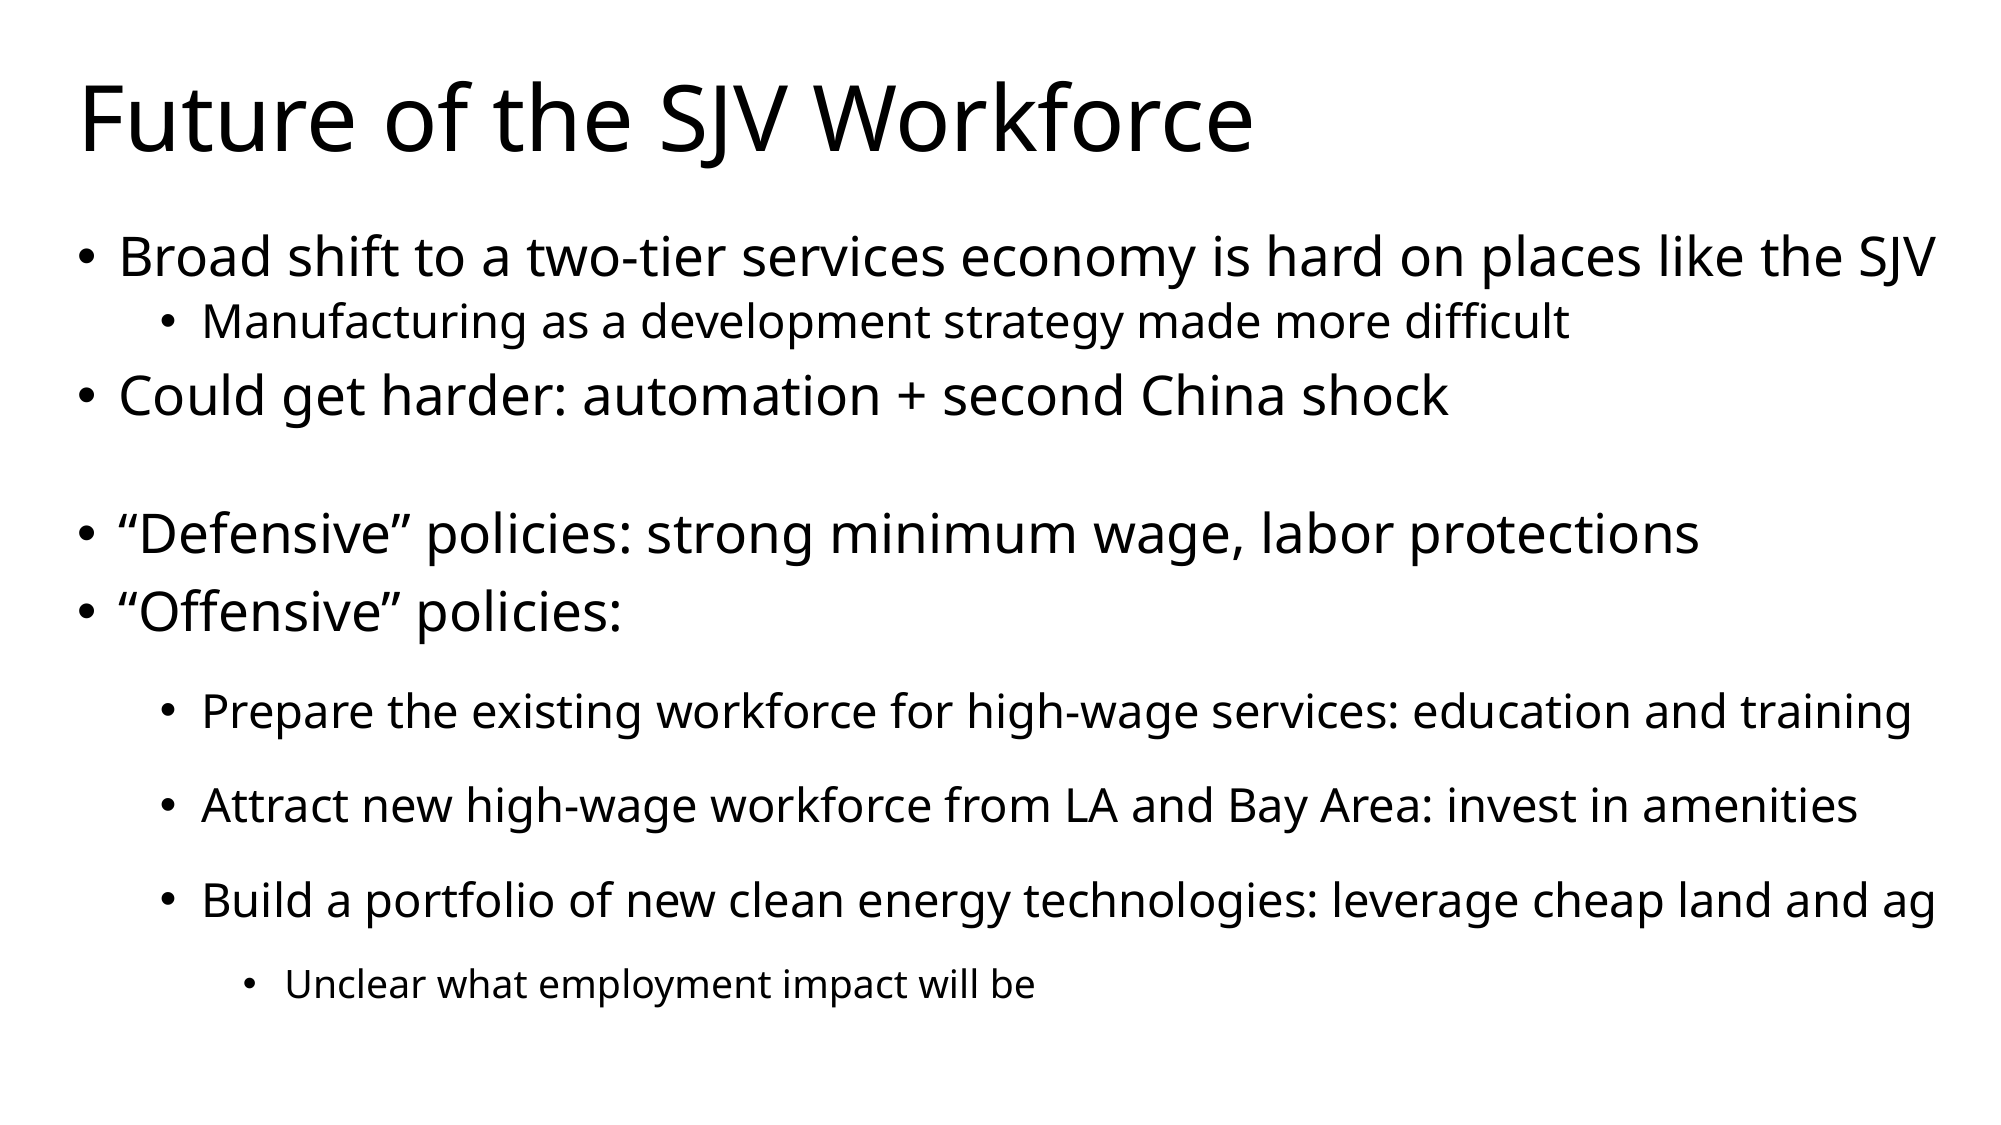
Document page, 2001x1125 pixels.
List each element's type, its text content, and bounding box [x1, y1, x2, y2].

title Future of the SJV Workforce [62, 59, 1863, 184]
list Broad shift to a two-tier services economy is hard on places like the SJV Manufacturing as a development strategy made more difficult Could get harder: automation + second China shock “Defensive” policies: strong minimum wage, labor protections “Offensive” policies: Prepare the existing workforce for high-wage services: education and training Attract new high-wage workforce from LA and Bay Area: invest in amenities Build a portfolio of new clean energy technologies: leverage cheap land and ag Unclear what employment impact will be [62, 221, 1964, 1099]
